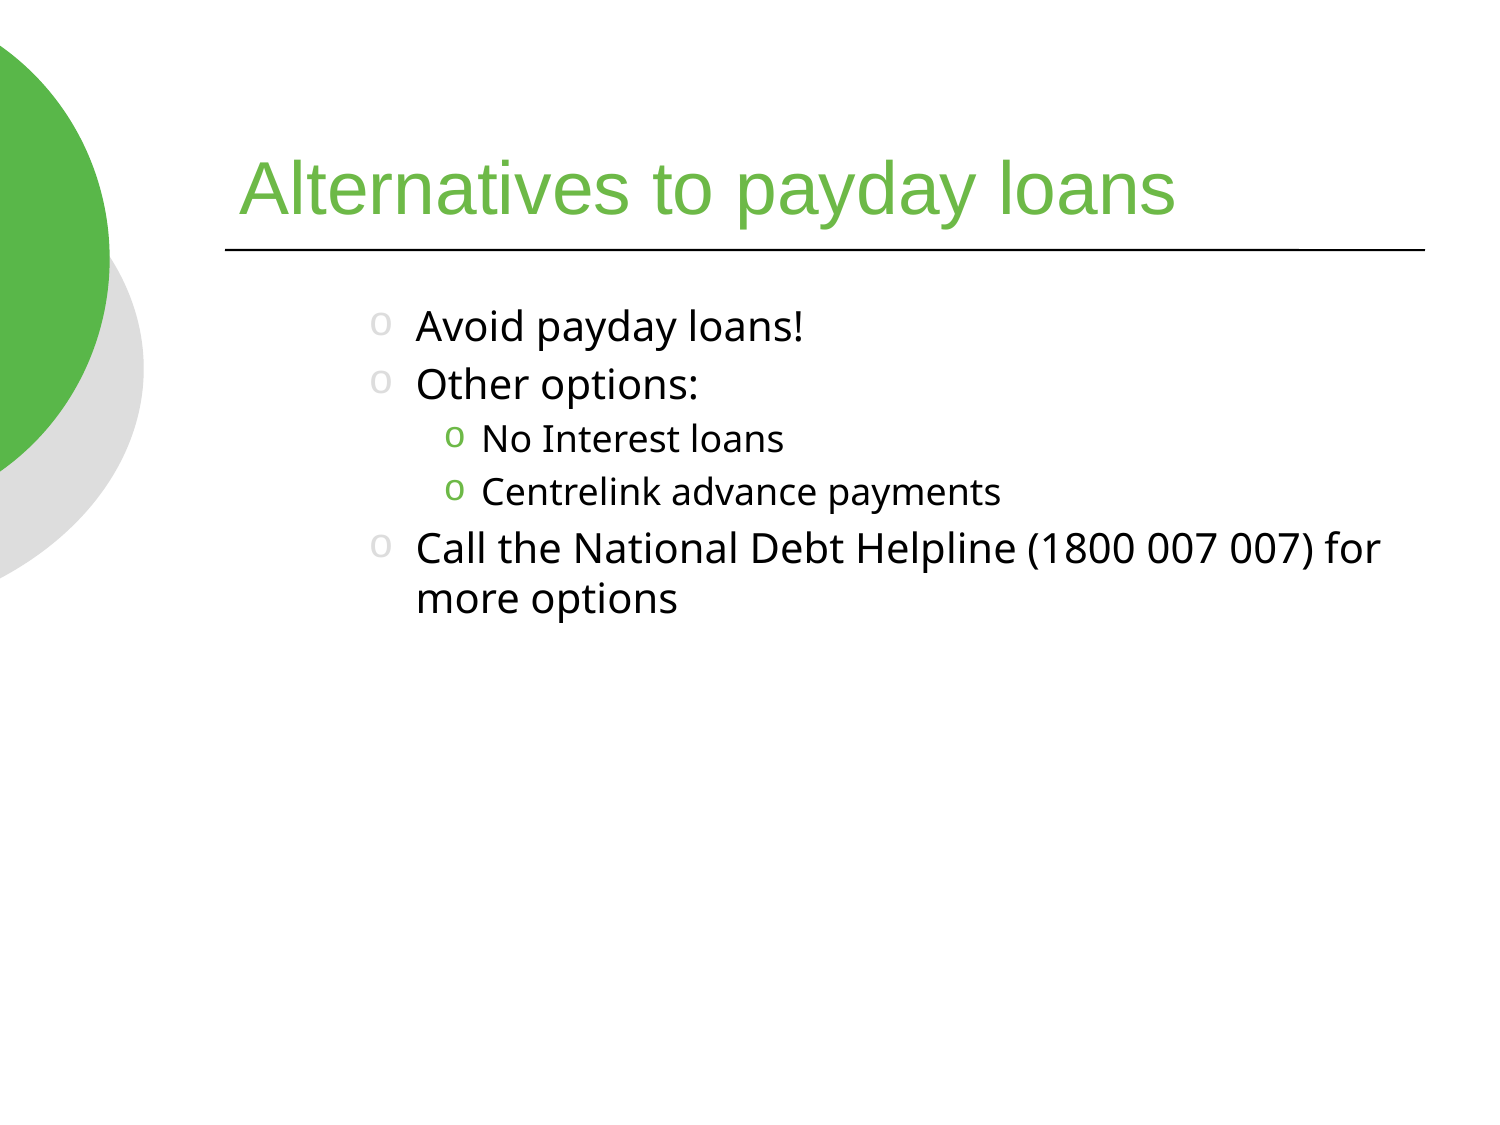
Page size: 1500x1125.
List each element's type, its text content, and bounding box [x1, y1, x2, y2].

text_box Avoid payday loans! Other options: No Interest loans Centrelink advance payments Call the National Debt Helpline (1800 007 007) for more options [278, 292, 1479, 1002]
title Alternatives to payday loans [224, 49, 1425, 237]
text_box [253, 267, 1454, 977]
